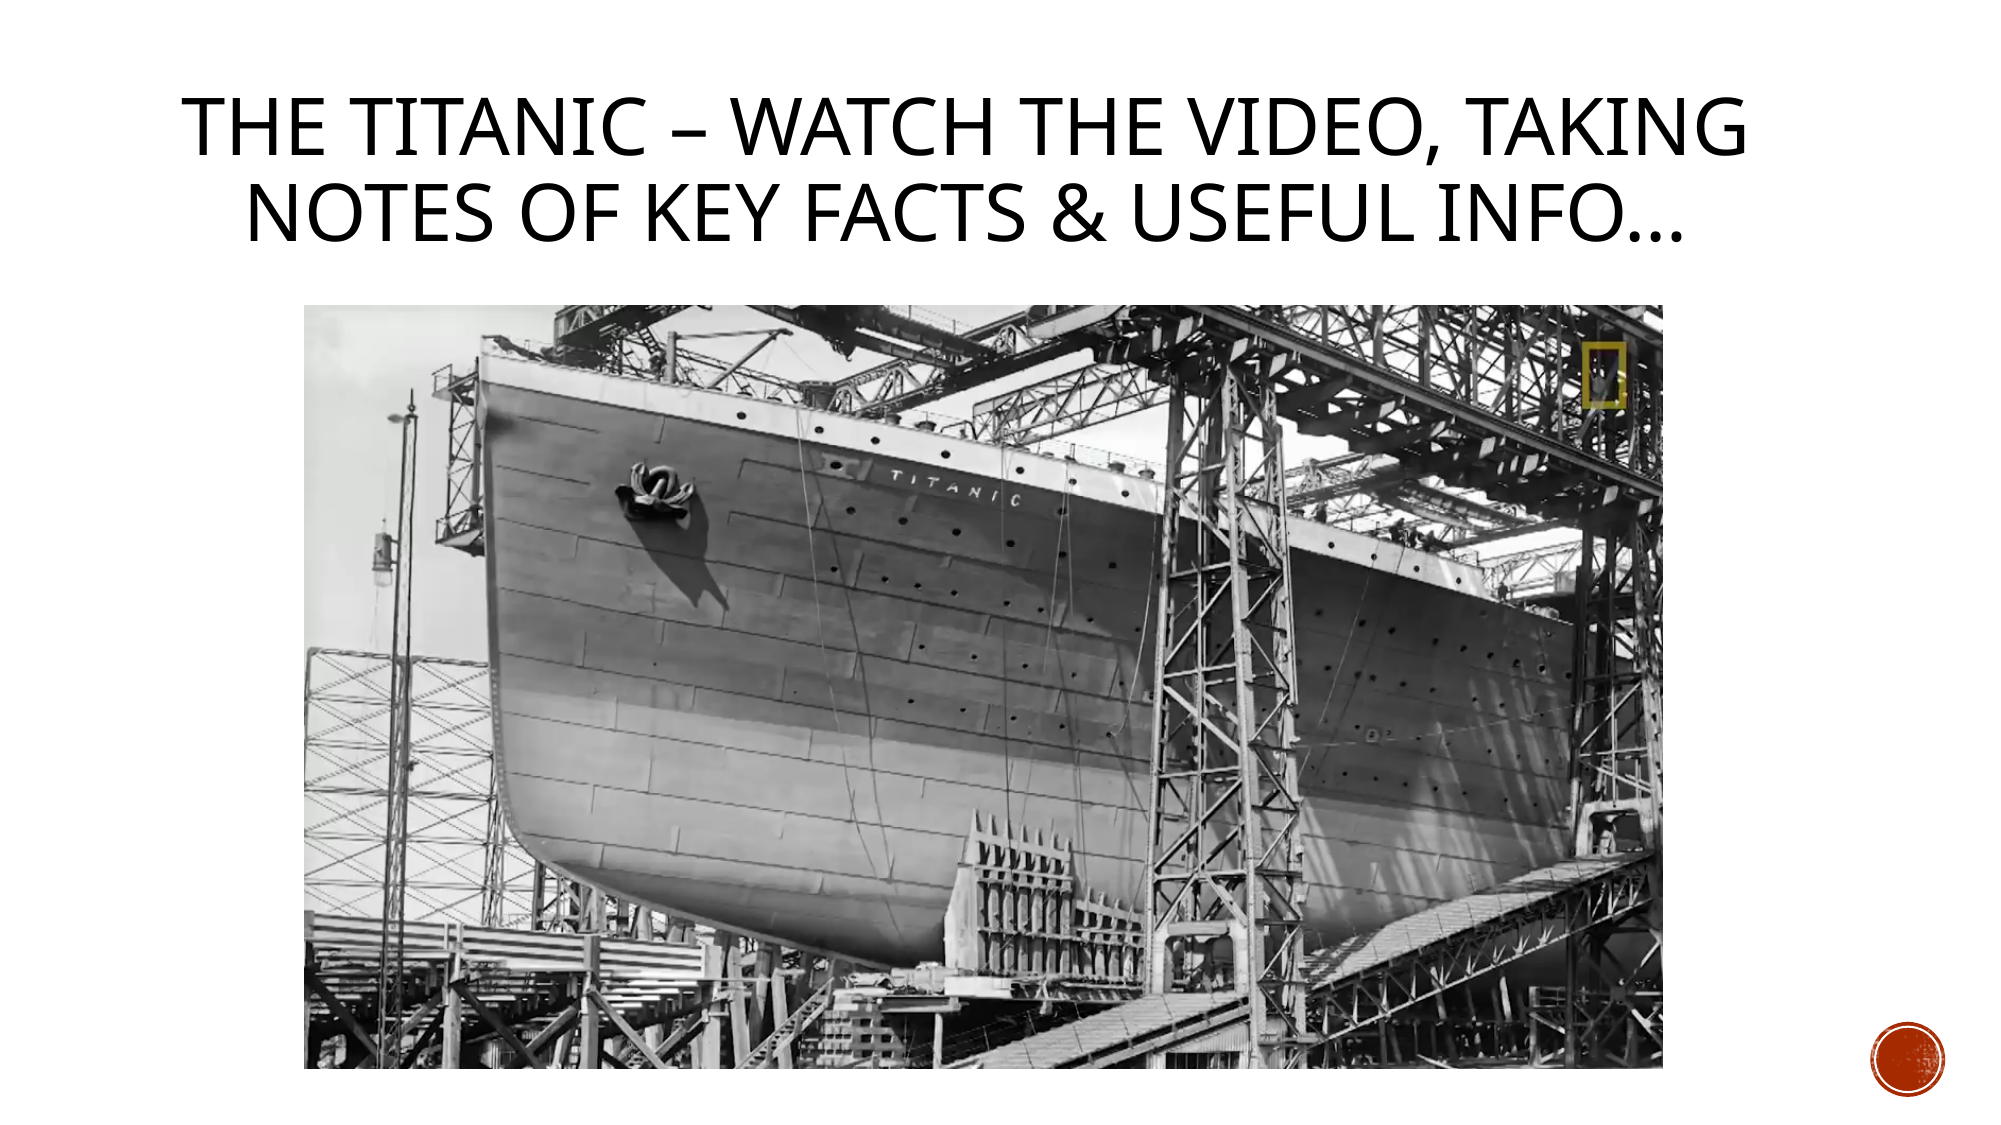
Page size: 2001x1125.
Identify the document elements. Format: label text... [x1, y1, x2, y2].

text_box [308, 309, 1661, 1066]
title The titanic – watch the video, taking notes of key facts & useful info… [141, 40, 1792, 305]
